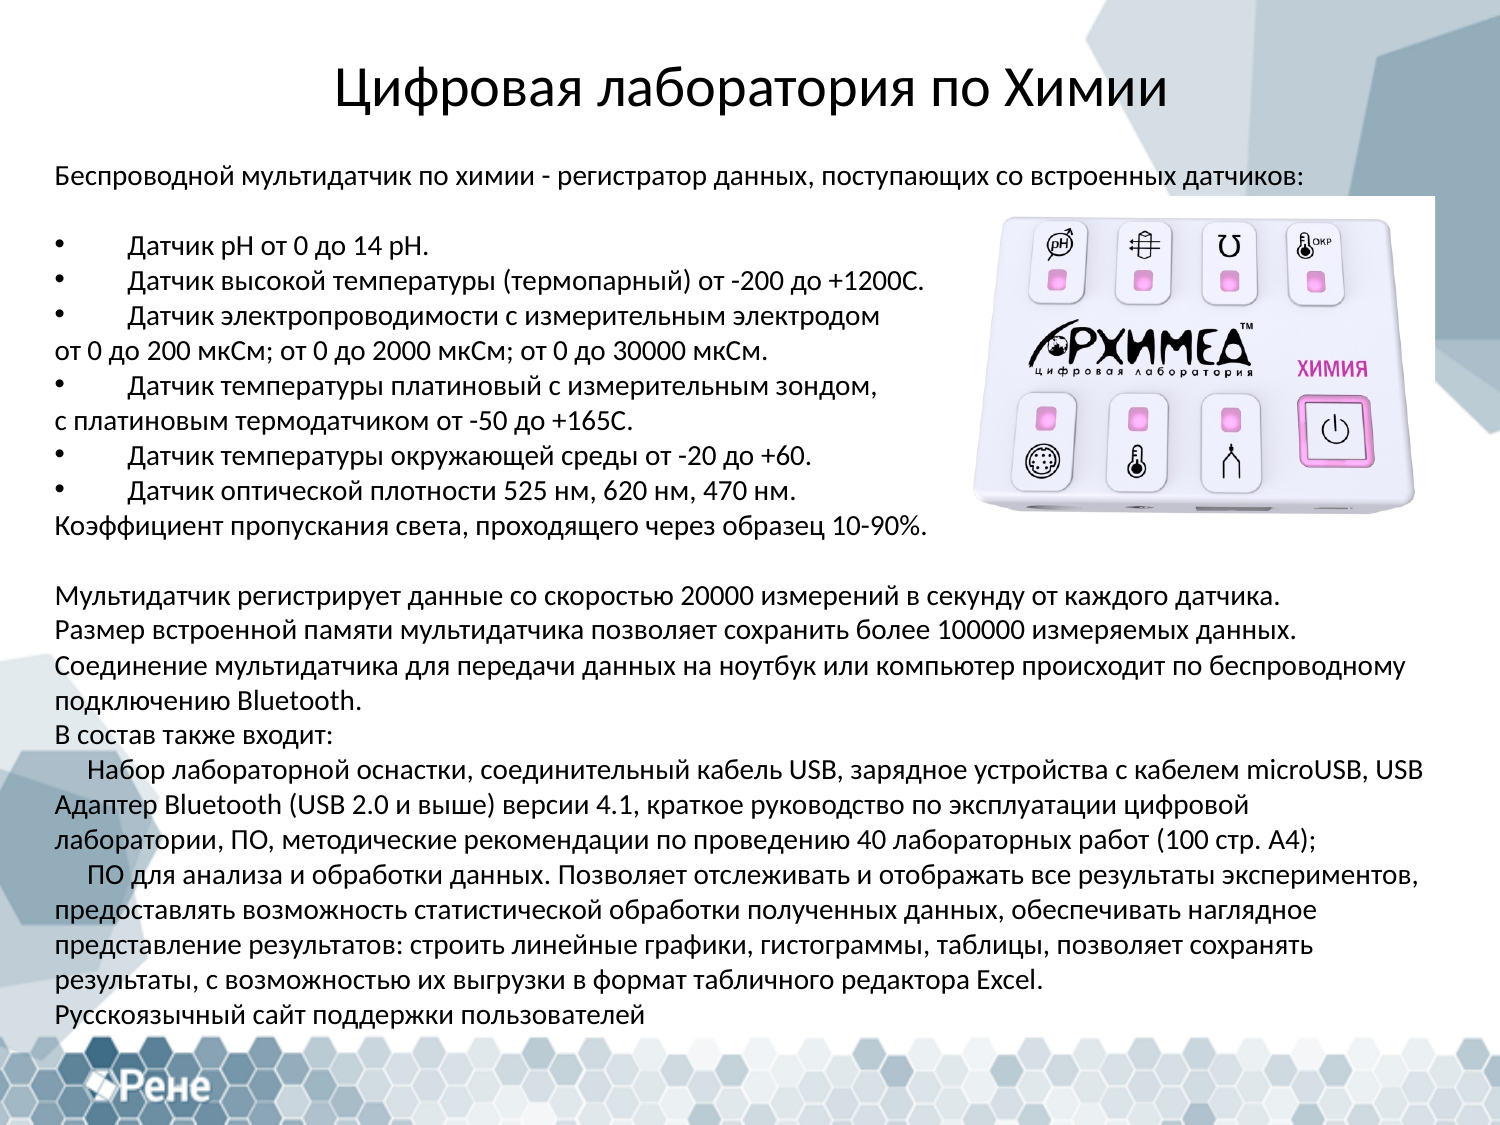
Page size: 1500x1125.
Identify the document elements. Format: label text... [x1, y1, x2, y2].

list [954, 196, 1436, 550]
text_box Беспроводной мультидатчик по химии - регистратор данных, поступающих со встроенных датчиков: Датчик рН от 0 до 14 pH. Датчик высокой температуры (термопарный) от -200 до +1200С. Датчик электропроводимости с измерительным электродом от 0 до 200 мкСм; от 0 до 2000 мкСм; от 0 до 30000 мкСм. Датчик температуры платиновый с измерительным зондом, с платиновым термодатчиком от -50 до +165C. Датчик температуры окружающей среды от -20 до +60. Датчик оптической плотности 525 нм, 620 нм, 470 нм. Коэффициент пропускания света, проходящего через образец 10-90%. Мультидатчик регистрирует данные со скоростью 20000 измерений в секунду от каждого датчика. Размер встроенной памяти мультидатчика позволяет сохранить более 100000 измеряемых данных. Соединение мультидатчика для передачи данных на ноутбук или компьютер происходит по беспроводному подключению Bluetooth. В состав также входит: Набор лабораторной оснастки, соединительный кабель USB, зарядное устройства с кабелем microUSB, USB Адаптер Bluetooth (USB 2.0 и выше) версии 4.1, краткое руководство по эксплуатации цифровой лаборатории, ПО, методические рекомендации по проведению 40 лабораторных работ (100 стр. А4); ПО для анализа и обработки данных. Позволяет отслеживать и отображать все результаты экспериментов, предоставлять возможность статистической обработки полученных данных, обеспечивать наглядное представление результатов: строить линейные графики, гистограммы, таблицы, позволяет сохранять результаты, с возможностью их выгрузки в формат табличного редактора Excel. Русскоязычный сайт поддержки пользователей [39, 148, 1439, 1038]
title Цифровая лаборатория по Химии [76, 30, 1427, 136]
